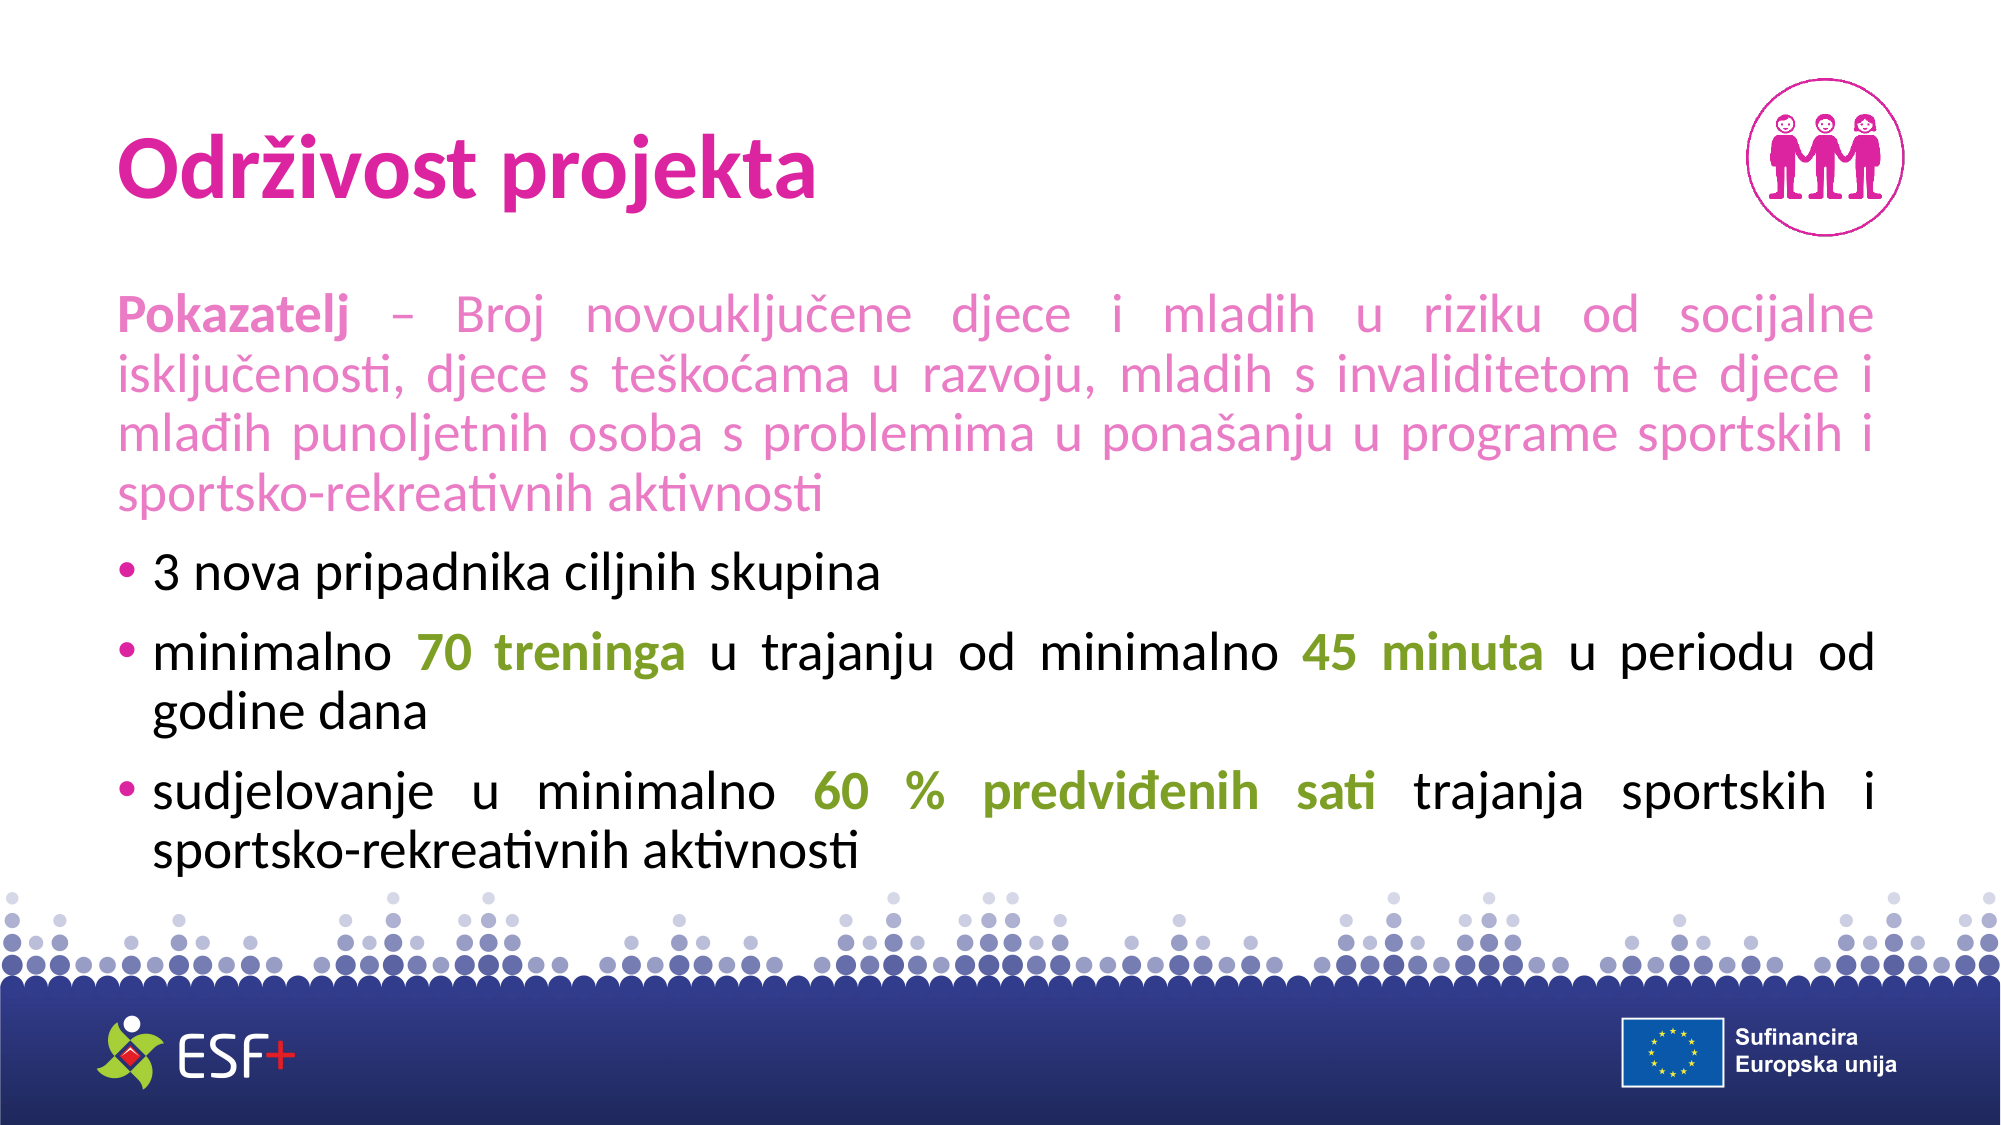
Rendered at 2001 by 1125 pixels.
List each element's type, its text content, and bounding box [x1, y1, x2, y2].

list Pokazatelj – Broj novouključene djece i mladih u riziku od socijalne isključenosti, djece s teškoćama u razvoju, mladih s invaliditetom te djece i mlađih punoljetnih osoba s problemima u ponašanju u programe sportskih i sportsko-rekreativnih aktivnosti 3 nova pripadnika ciljnih skupina minimalno 70 treninga u trajanju od minimalno 45 minuta u periodu od godine dana sudjelovanje u minimalno 60 % predviđenih sati trajanja sportskih i sportsko-rekreativnih aktivnosti [102, 277, 1892, 892]
title Održivost projekta [102, 59, 1688, 277]
picture [0, 0, 2001, 1125]
